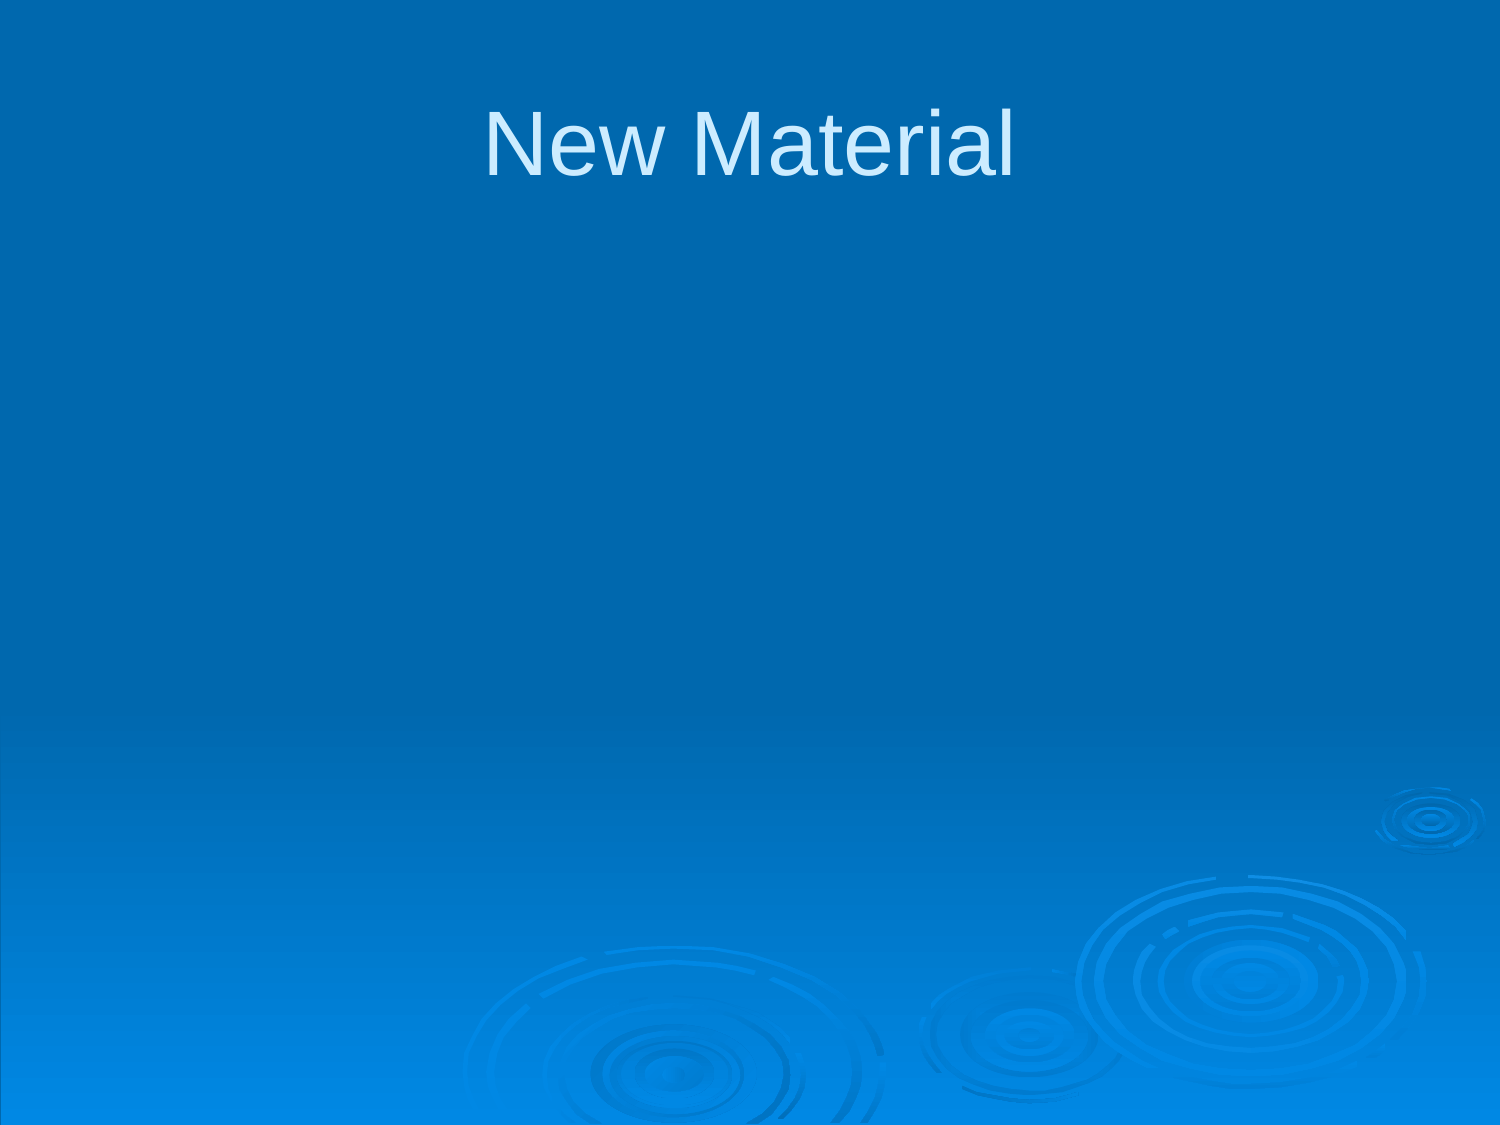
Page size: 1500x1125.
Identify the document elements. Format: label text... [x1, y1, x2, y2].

title New Material [74, 45, 1426, 233]
